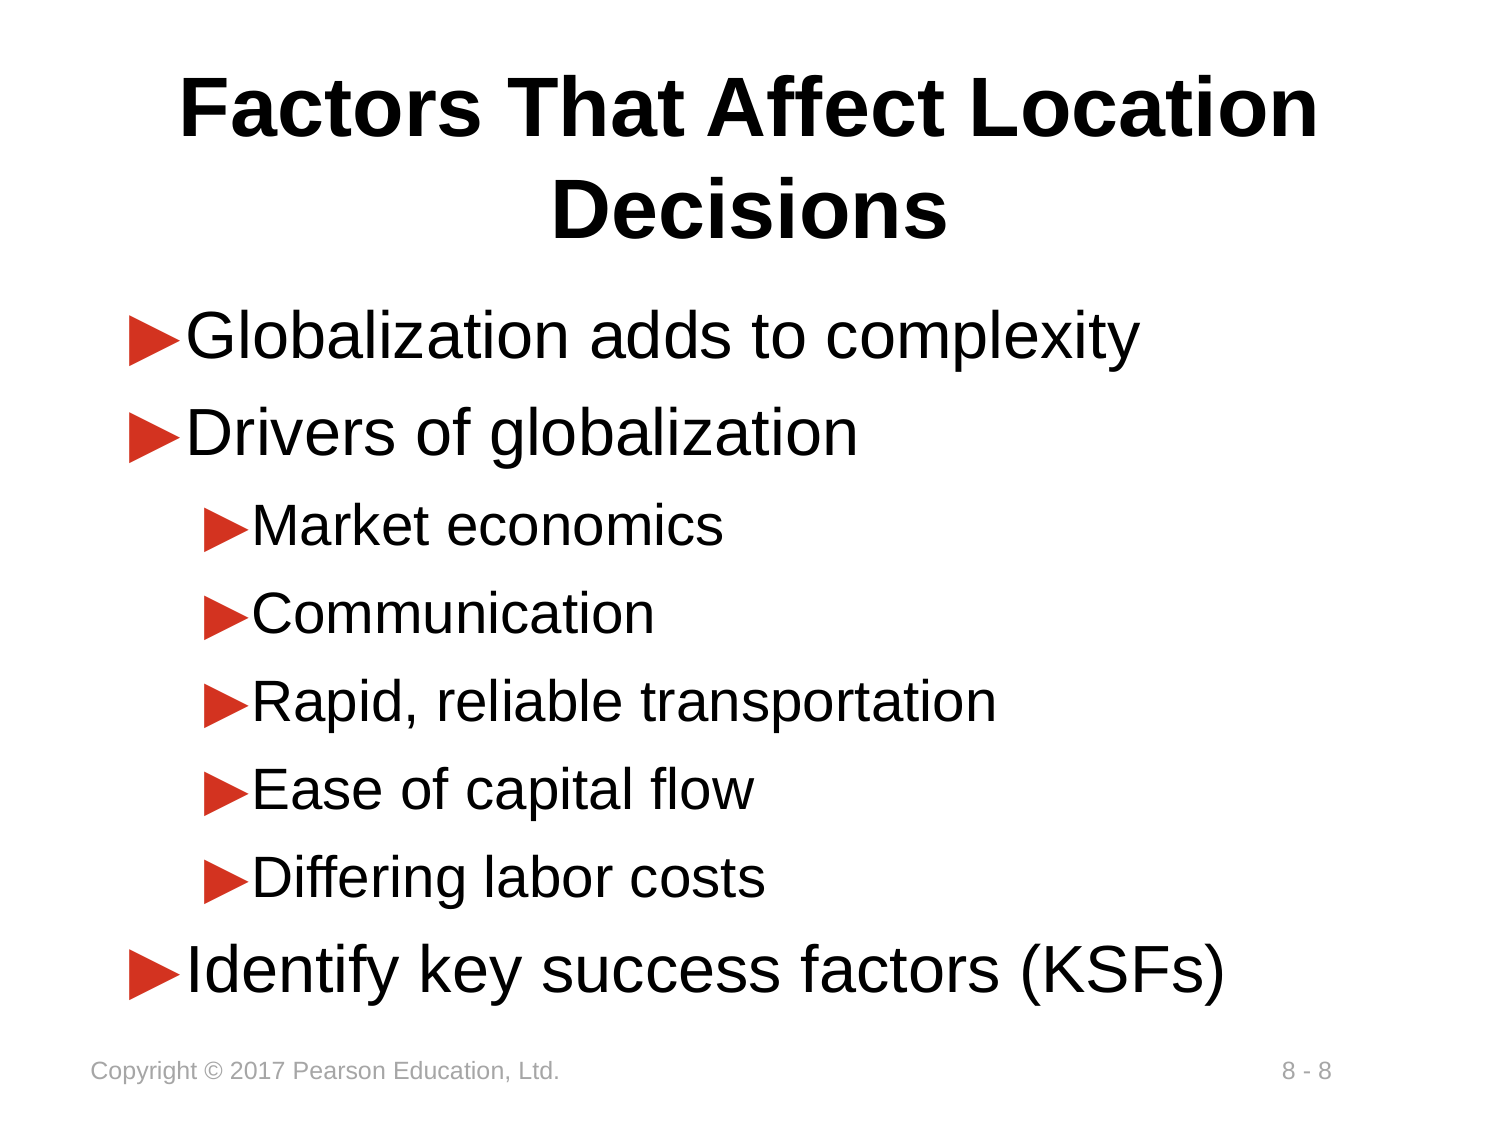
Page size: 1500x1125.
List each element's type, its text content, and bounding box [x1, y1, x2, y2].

title Factors That Affect Location Decisions [75, 45, 1425, 263]
list Globalization adds to complexity Drivers of globalization Market economics Communication Rapid, reliable transportation Ease of capital flow Differing labor costs Identify key success factors (KSFs) [114, 293, 1390, 1090]
